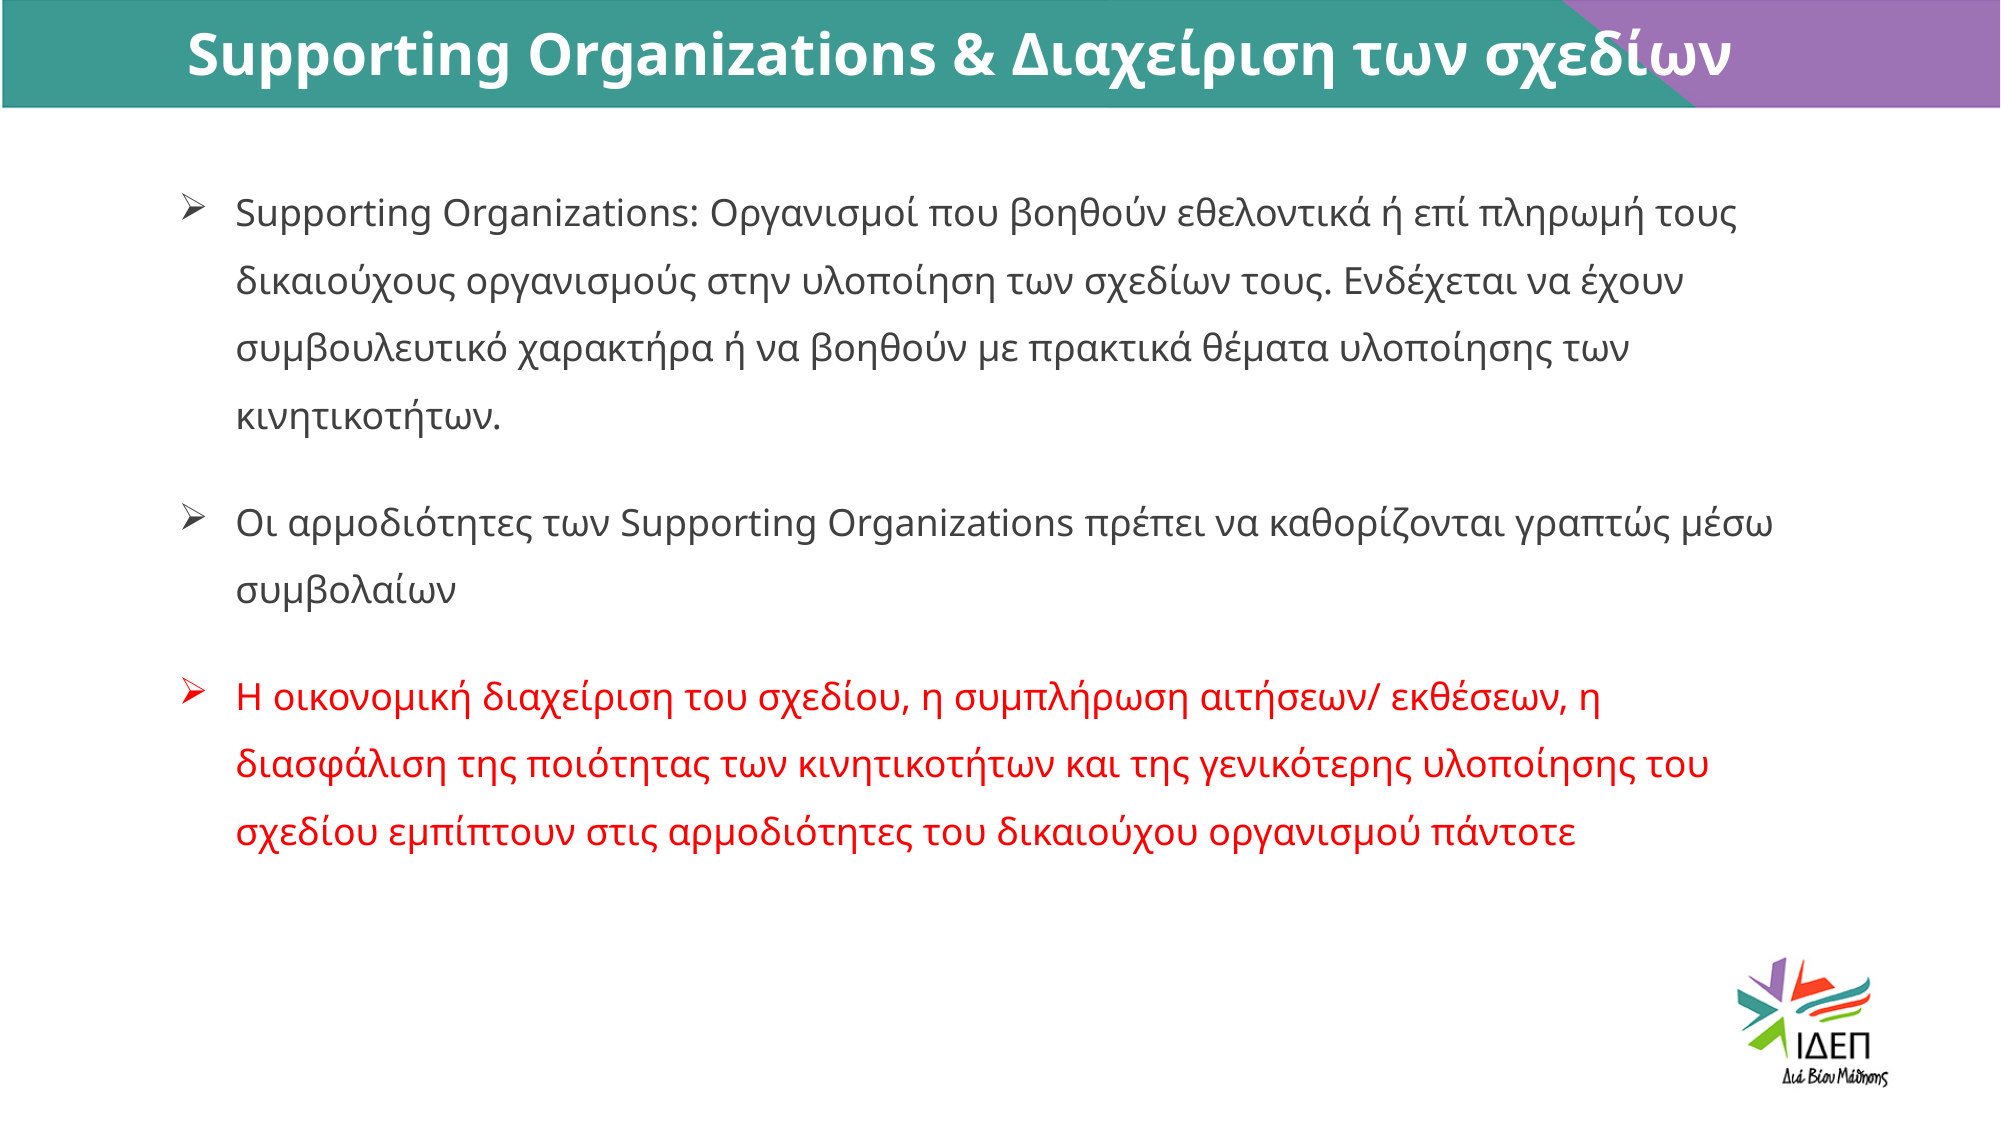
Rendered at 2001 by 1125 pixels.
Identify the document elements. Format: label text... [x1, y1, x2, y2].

text_box Supporting Organizations & Διαχείριση των σχεδίων [0, 9, 1906, 95]
picture [0, 0, 2001, 1125]
text_box Supporting Organizations: Oργανισμοί που βοηθούν εθελοντικά ή επί πληρωμή τους δικαιούχους οργανισμούς στην υλοποίηση των σχεδίων τους. Ενδέχεται να έχουν συμβουλευτικό χαρακτήρα ή να βοηθούν με πρακτικά θέματα υλοποίησης των κινητικοτήτων. Οι αρμοδιότητες των Supporting Organizations πρέπει να καθορίζονται γραπτώς μέσω συμβολαίων Η οικονομική διαχείριση του σχεδίου, η συμπλήρωση αιτήσεων/ εκθέσεων, η διασφάλιση της ποιότητας των κινητικοτήτων και της γενικότερης υλοποίησης του σχεδίου εμπίπτουν στις αρμοδιότητες του δικαιούχου οργανισμού πάντοτε [93, 159, 1832, 957]
